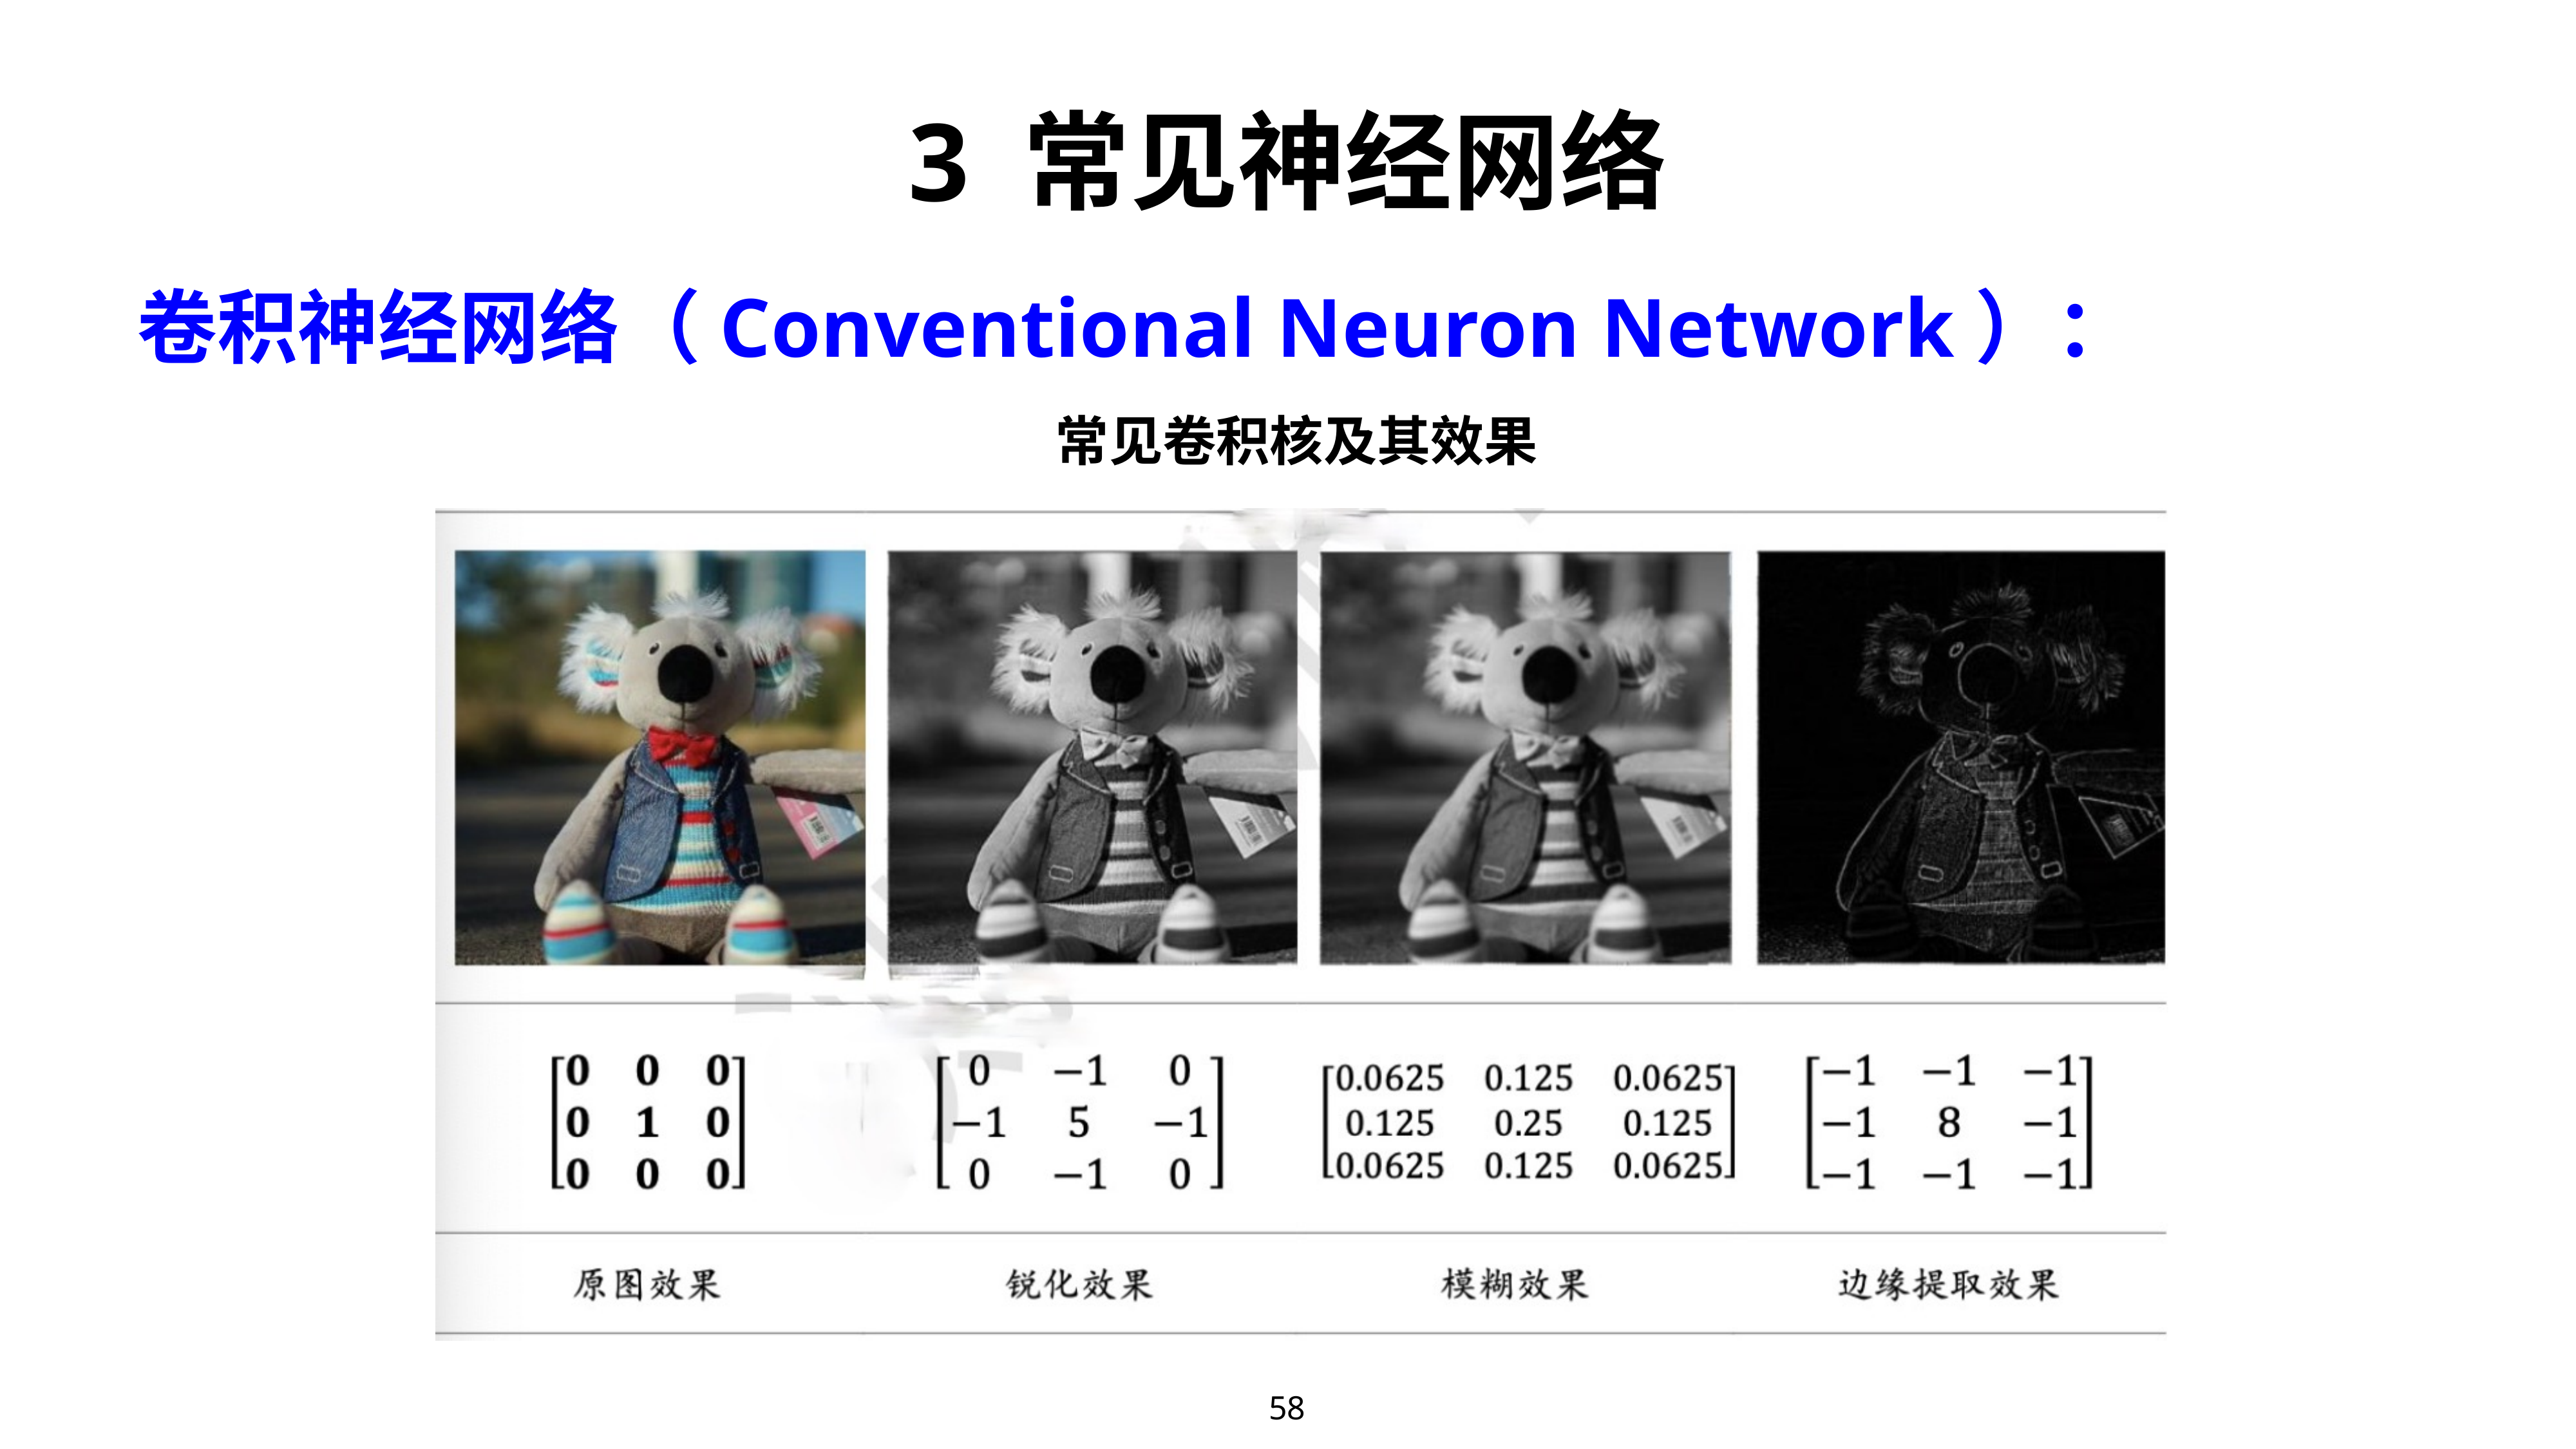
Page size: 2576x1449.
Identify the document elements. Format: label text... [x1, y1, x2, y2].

picture [435, 508, 2171, 1341]
list 卷积神经网络（Conventional Neuron Network）： [131, 278, 2398, 1310]
text_box 常见卷积核及其效果 [1046, 402, 1560, 477]
title 3 常见神经网络 [178, 37, 2398, 278]
slide_number 58 [1263, 1381, 1312, 1431]
